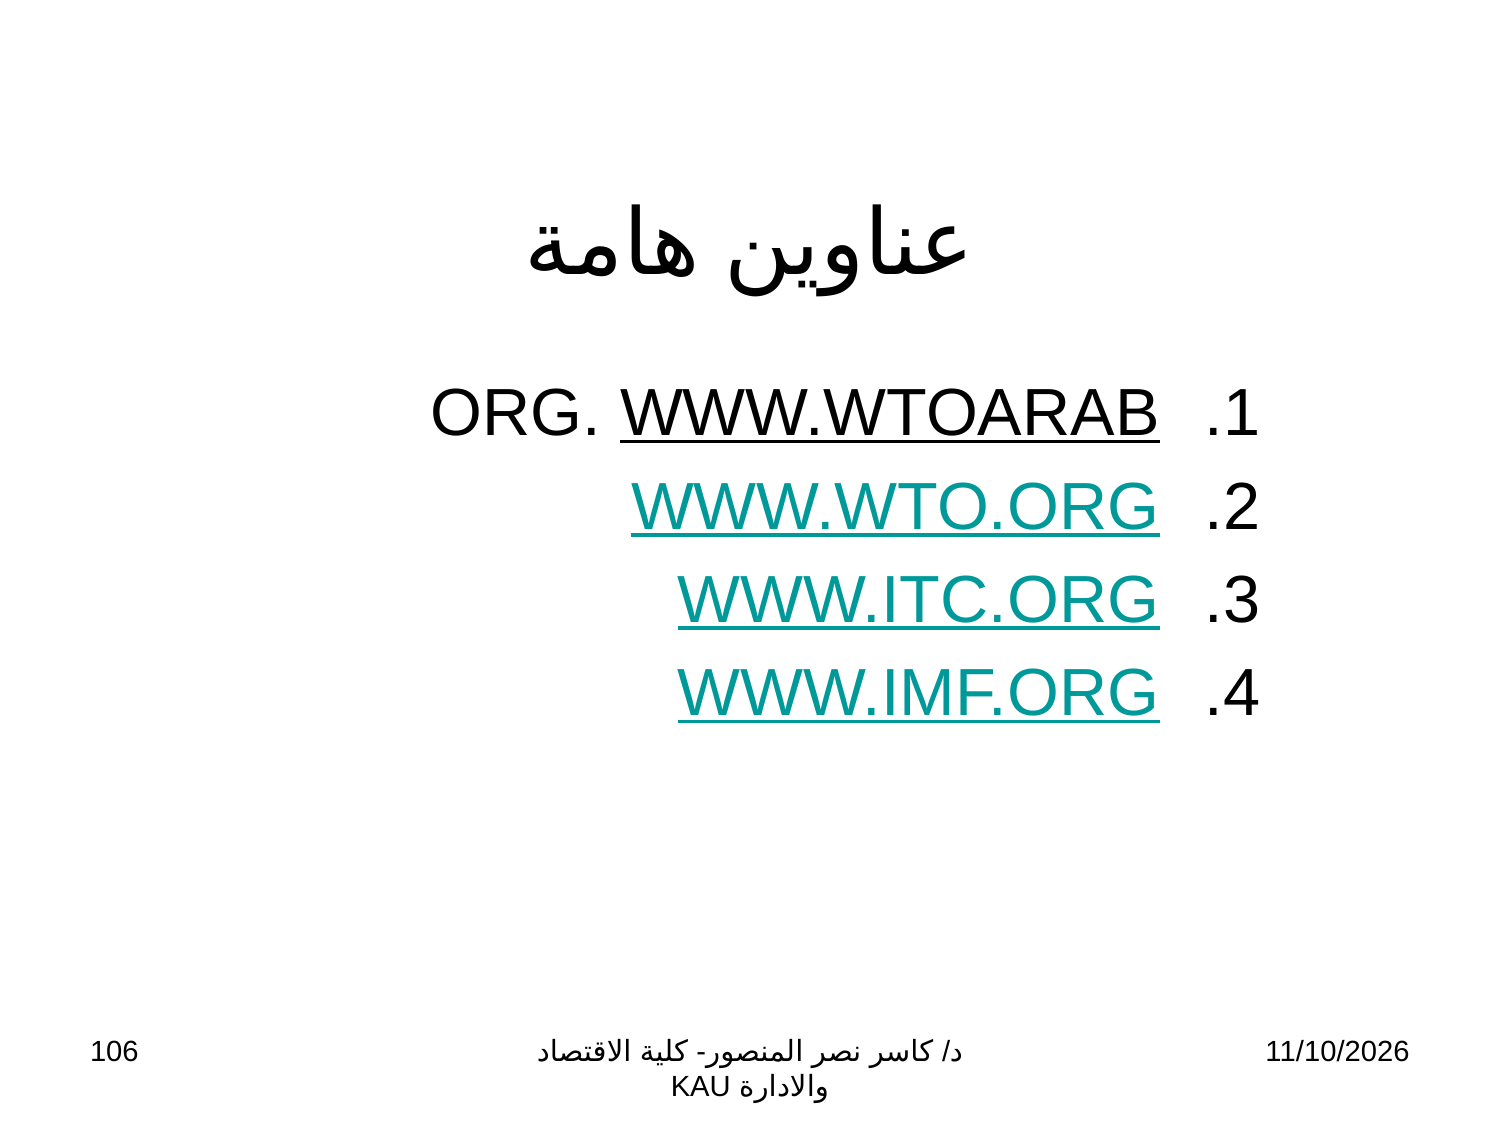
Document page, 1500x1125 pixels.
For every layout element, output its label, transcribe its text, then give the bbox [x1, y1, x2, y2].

slide_number 106 [74, 1024, 426, 1103]
subtitle WWW.WTOARAB .ORG WWW.WTO.ORG WWW.ITC.ORG WWW.IMF.ORG [224, 361, 1276, 926]
footer د/ كاسر نصر المنصور- كلية الاقتصاد والادارة KAU [512, 1024, 988, 1103]
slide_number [1074, 1024, 1426, 1103]
title عناوين هامة [112, 160, 1388, 315]
